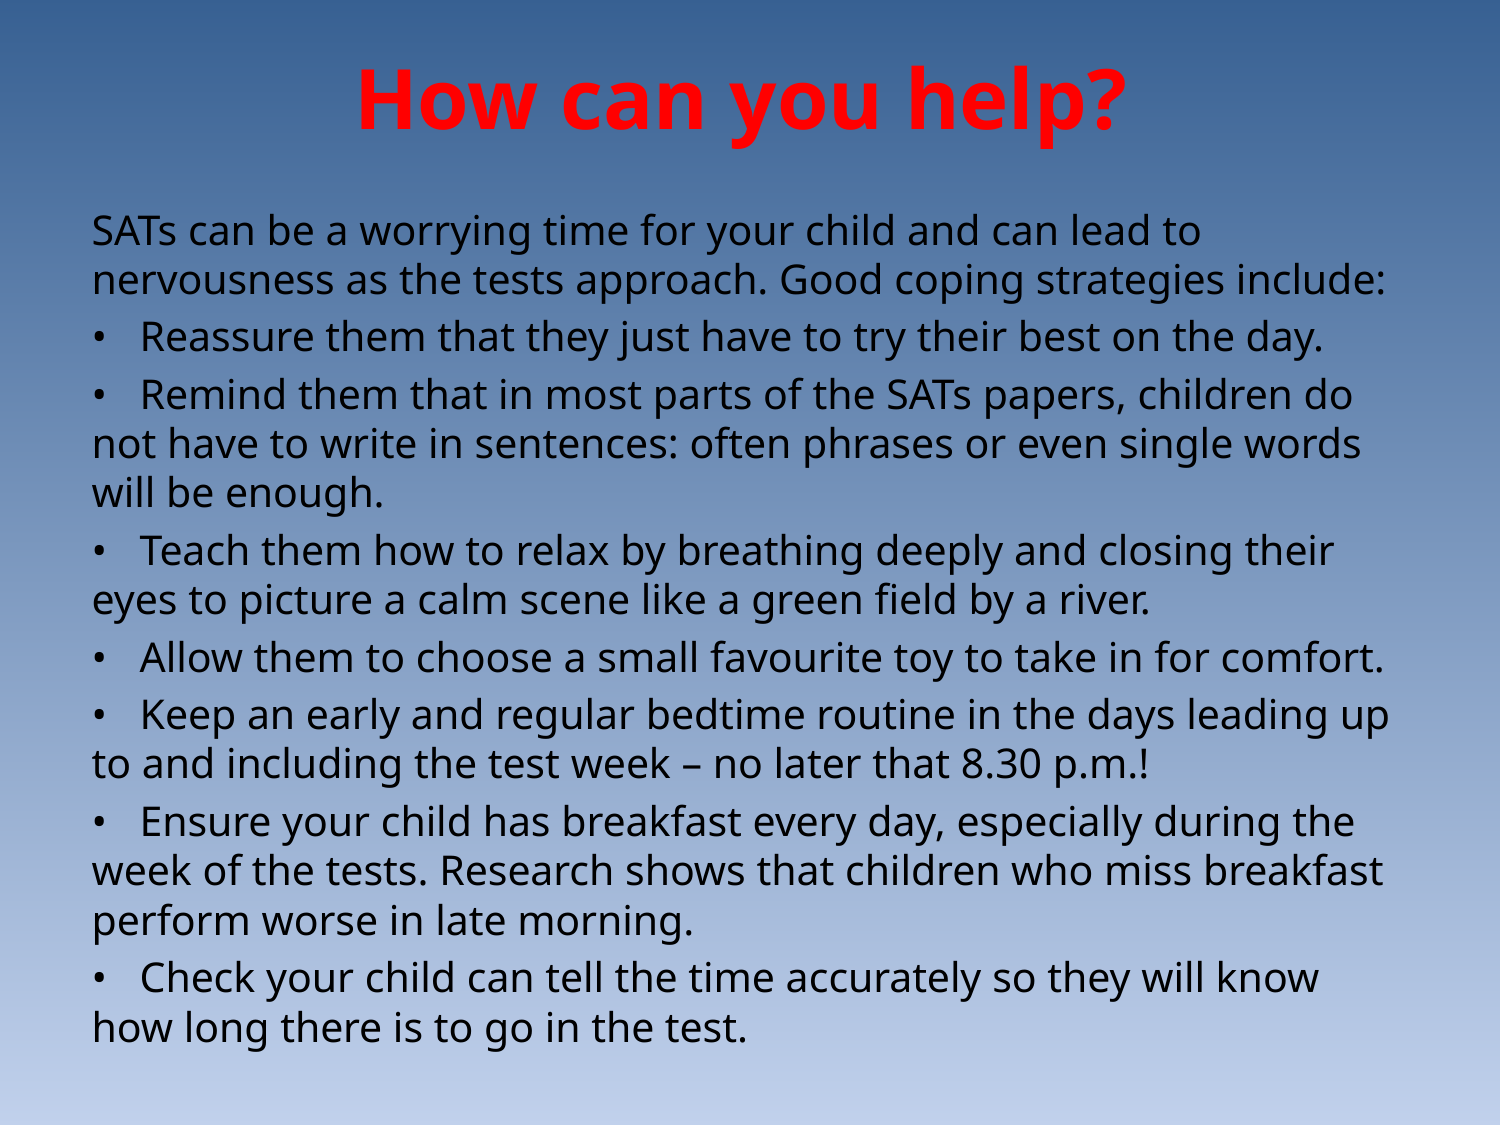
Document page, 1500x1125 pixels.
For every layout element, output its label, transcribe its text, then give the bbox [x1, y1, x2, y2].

list SATs can be a worrying time for your child and can lead to nervousness as the tests approach. Good coping strategies include: • Reassure them that they just have to try their best on the day. • Remind them that in most parts of the SATs papers, children do not have to write in sentences: often phrases or even single words will be enough. • Teach them how to relax by breathing deeply and closing their eyes to picture a calm scene like a green field by a river. • Allow them to choose a small favourite toy to take in for comfort. • Keep an early and regular bedtime routine in the days leading up to and including the test week – no later that 8.30 p.m.! • Ensure your child has breakfast every day, especially during the week of the tests. Research shows that children who miss breakfast perform worse in late morning. • Check your child can tell the time accurately so they will know how long there is to go in the test. [76, 196, 1427, 1102]
title How can you help? [76, 19, 1427, 173]
